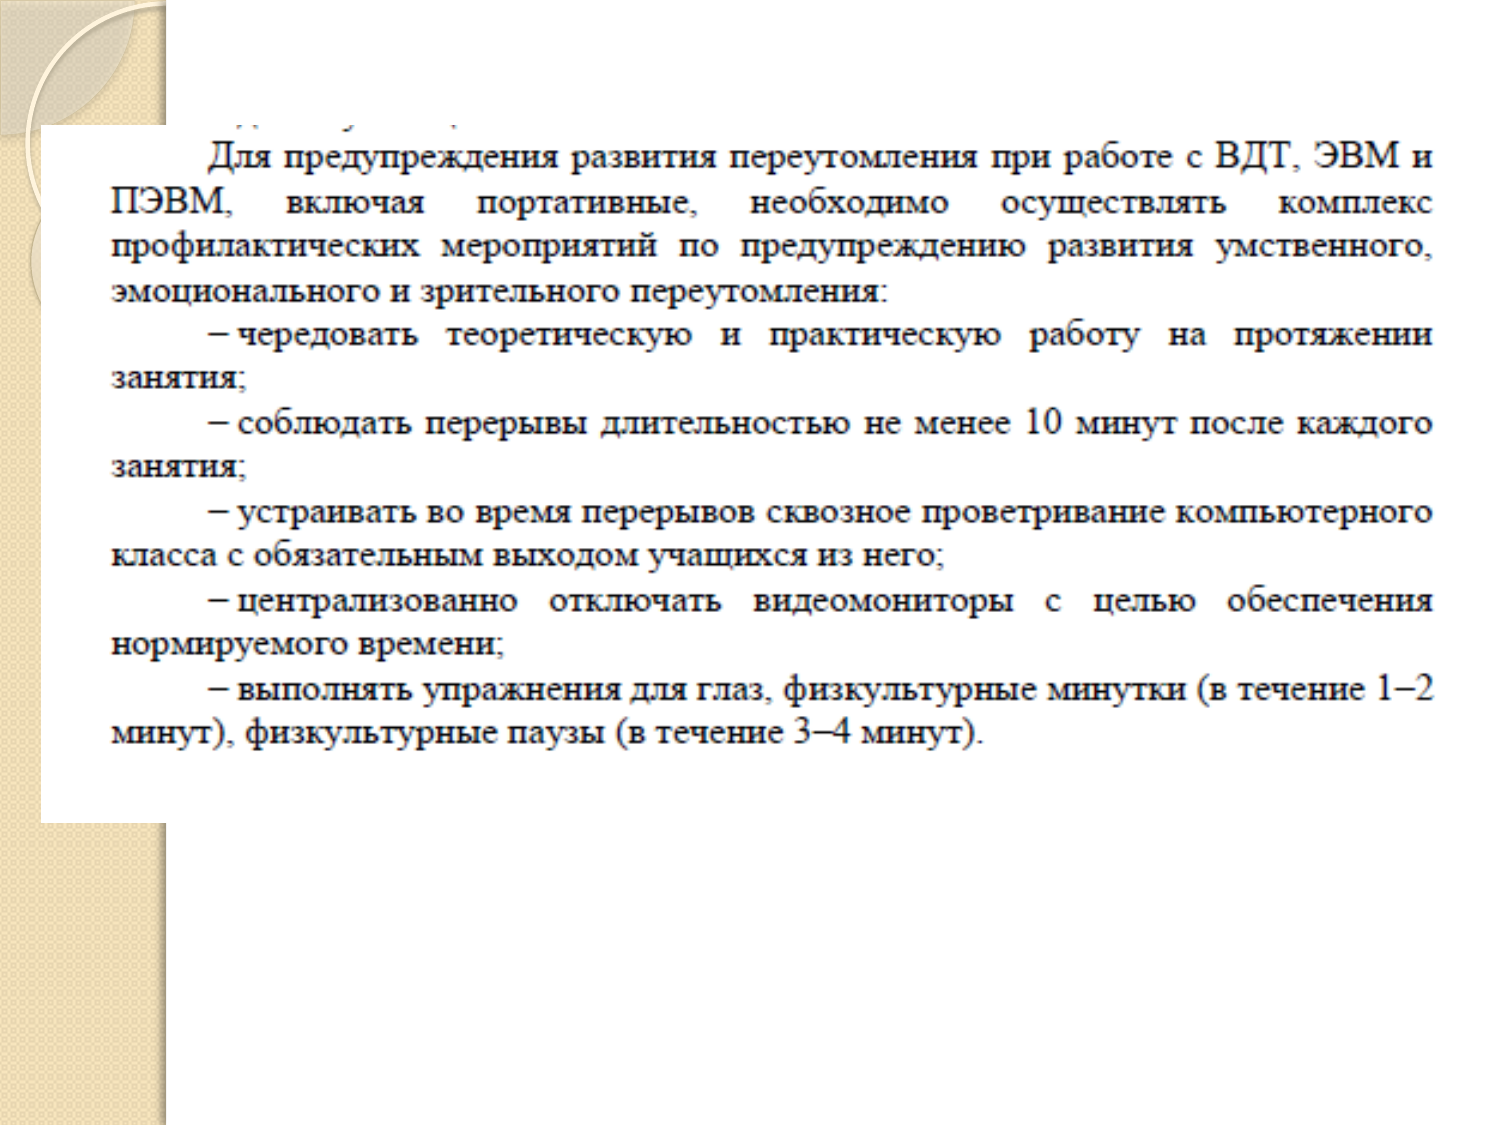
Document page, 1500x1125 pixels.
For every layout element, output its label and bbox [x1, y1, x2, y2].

picture [40, 125, 1496, 823]
